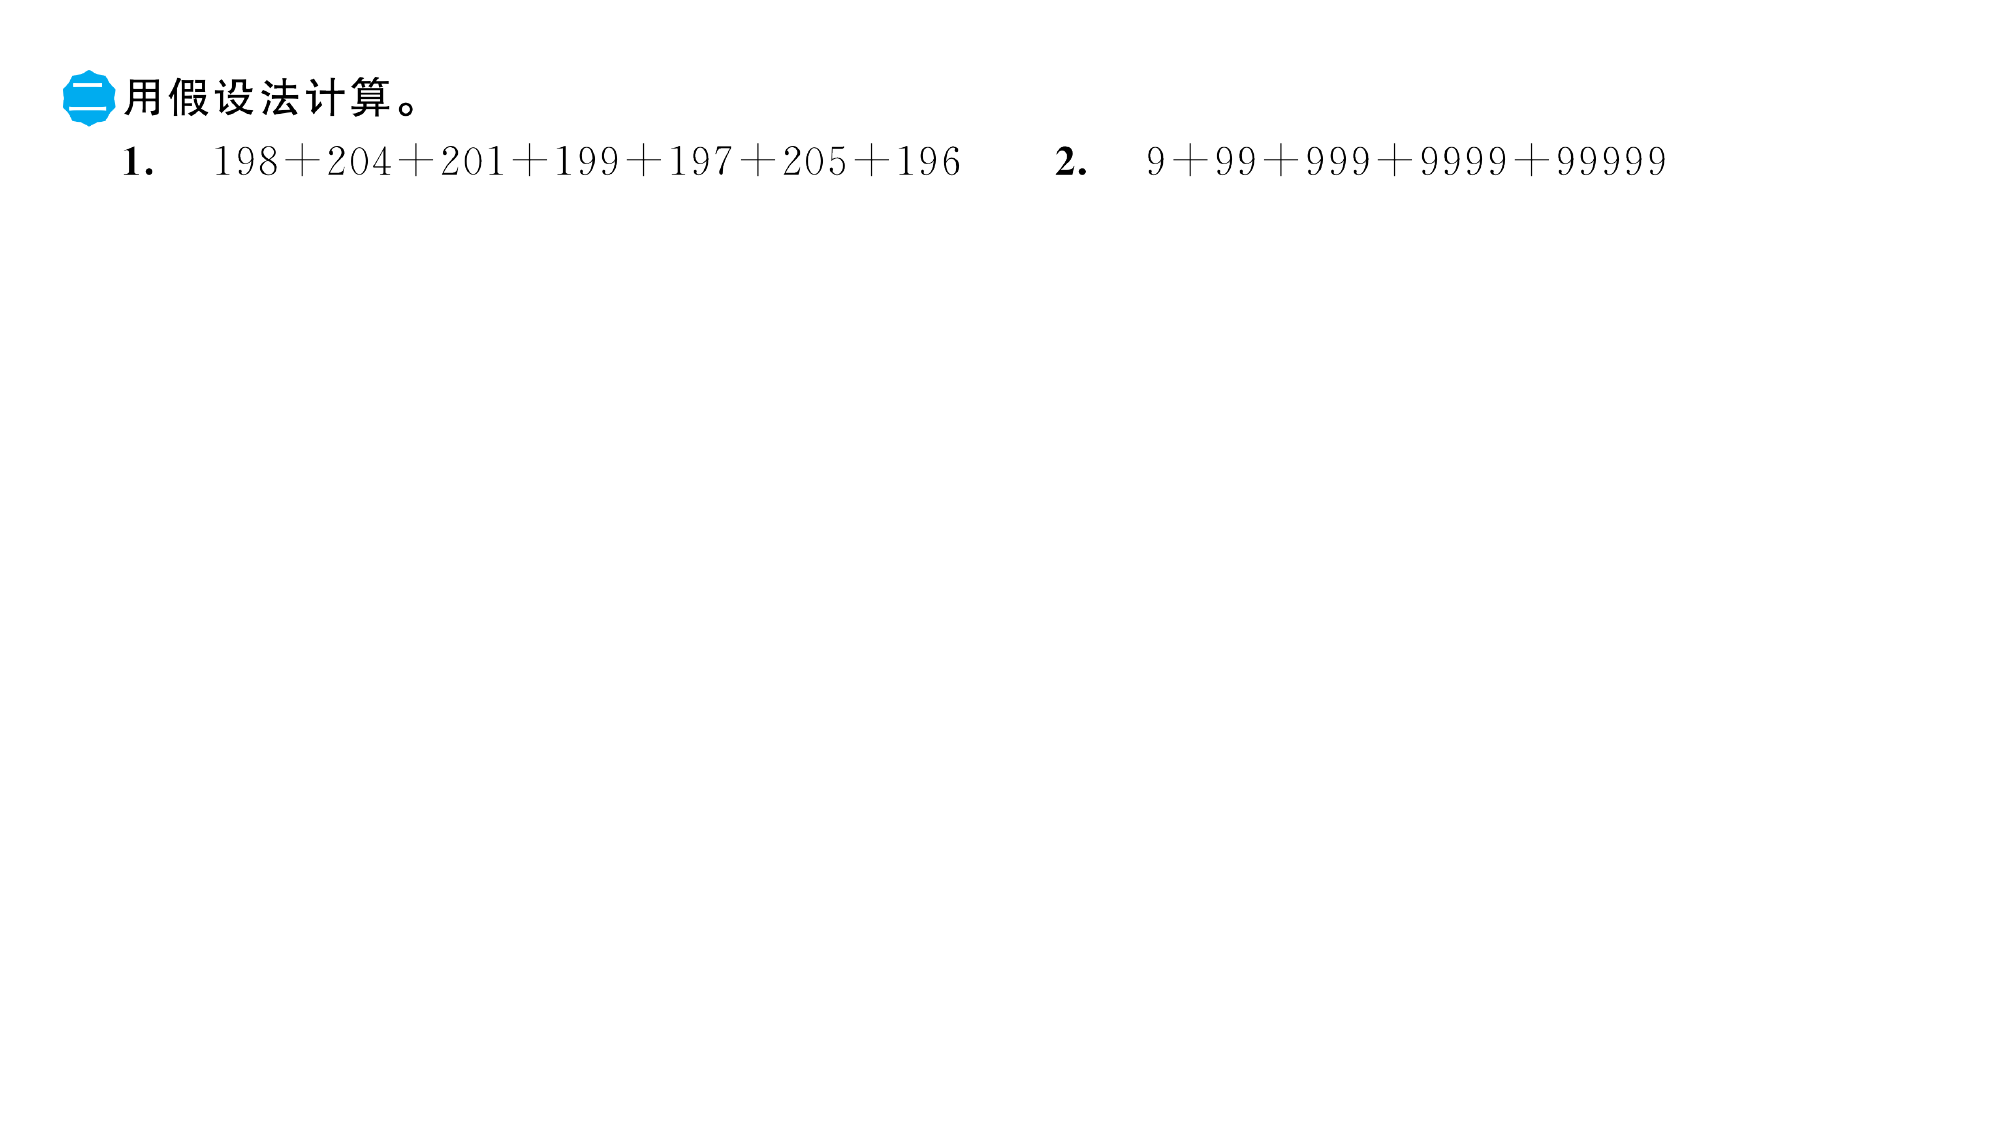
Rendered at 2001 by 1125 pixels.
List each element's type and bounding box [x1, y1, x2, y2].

picture [58, 58, 1949, 369]
